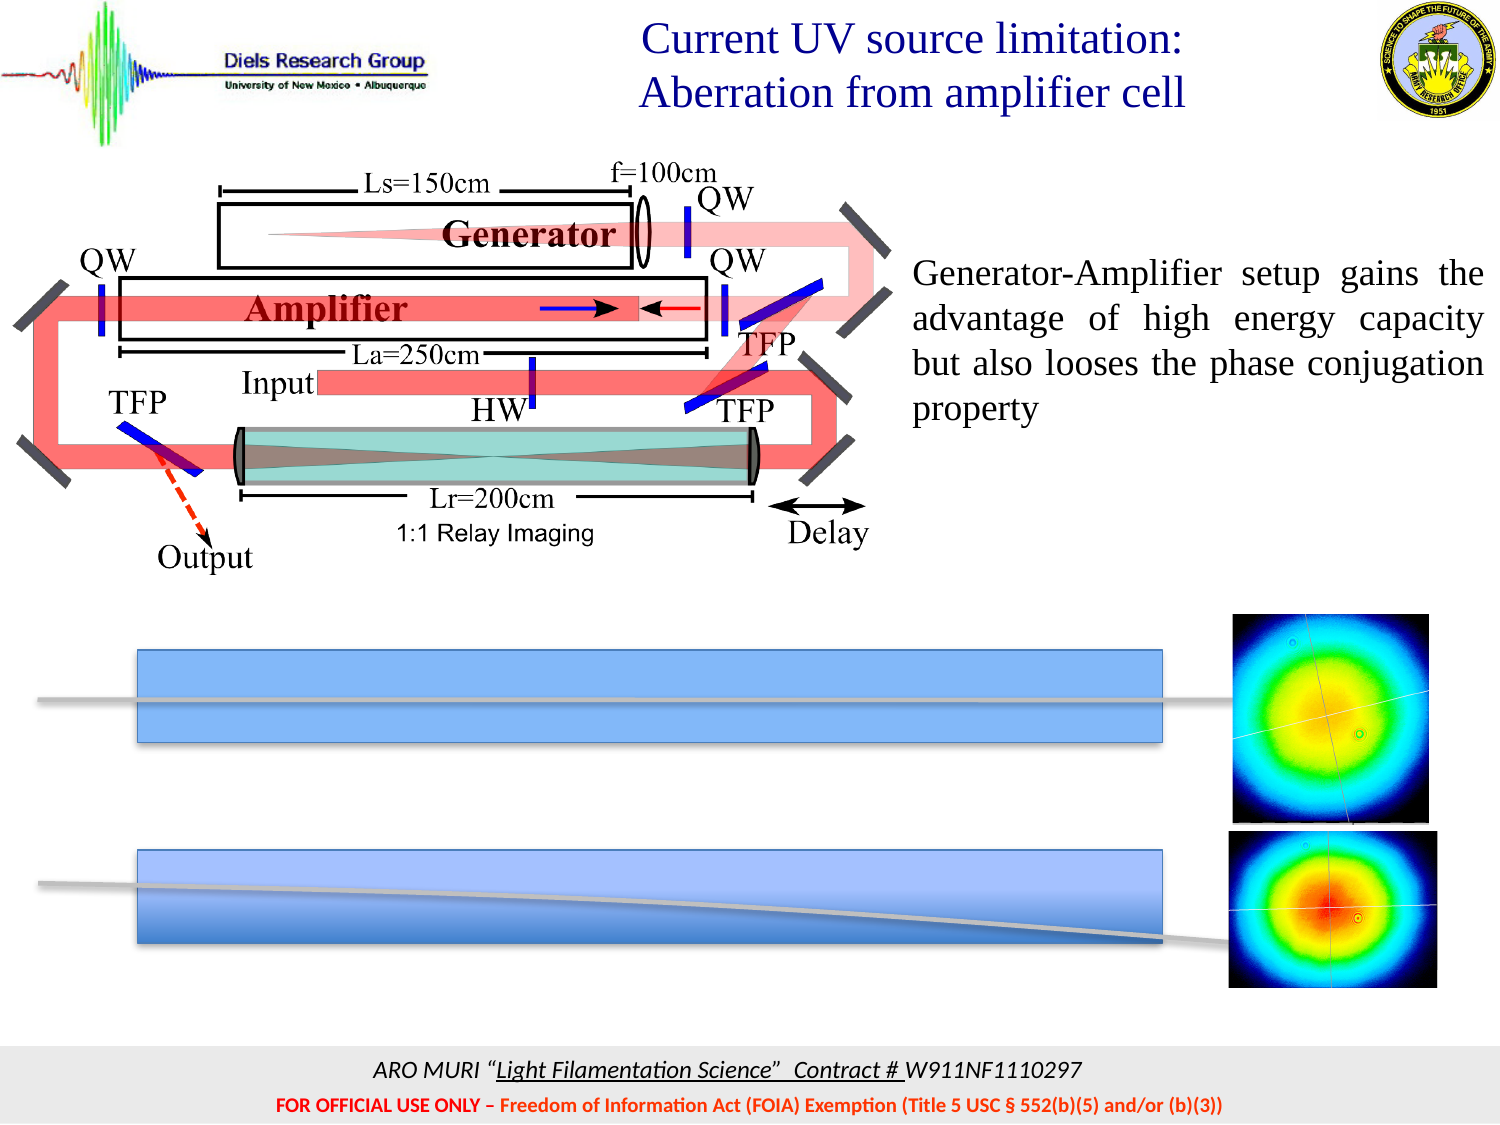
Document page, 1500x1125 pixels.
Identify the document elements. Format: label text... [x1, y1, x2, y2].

picture [1388, 0, 1500, 121]
picture [1342, 830, 1438, 988]
picture [1232, 614, 1430, 826]
text_box [137, 649, 1163, 696]
picture [12, 161, 894, 576]
text_box [137, 710, 1163, 743]
text_box [38, 881, 1223, 944]
picture [1244, 835, 1412, 981]
text_box [137, 896, 1105, 944]
title Current UV source limitation: Aberration from amplifier cell [437, 0, 1388, 125]
picture [1228, 830, 1312, 988]
picture [1235, 627, 1419, 804]
text_box [137, 849, 1163, 933]
text_box Generator-Amplifier setup gains the advantage of high energy capacity but also looses the phase conjugation property [898, 240, 1500, 436]
